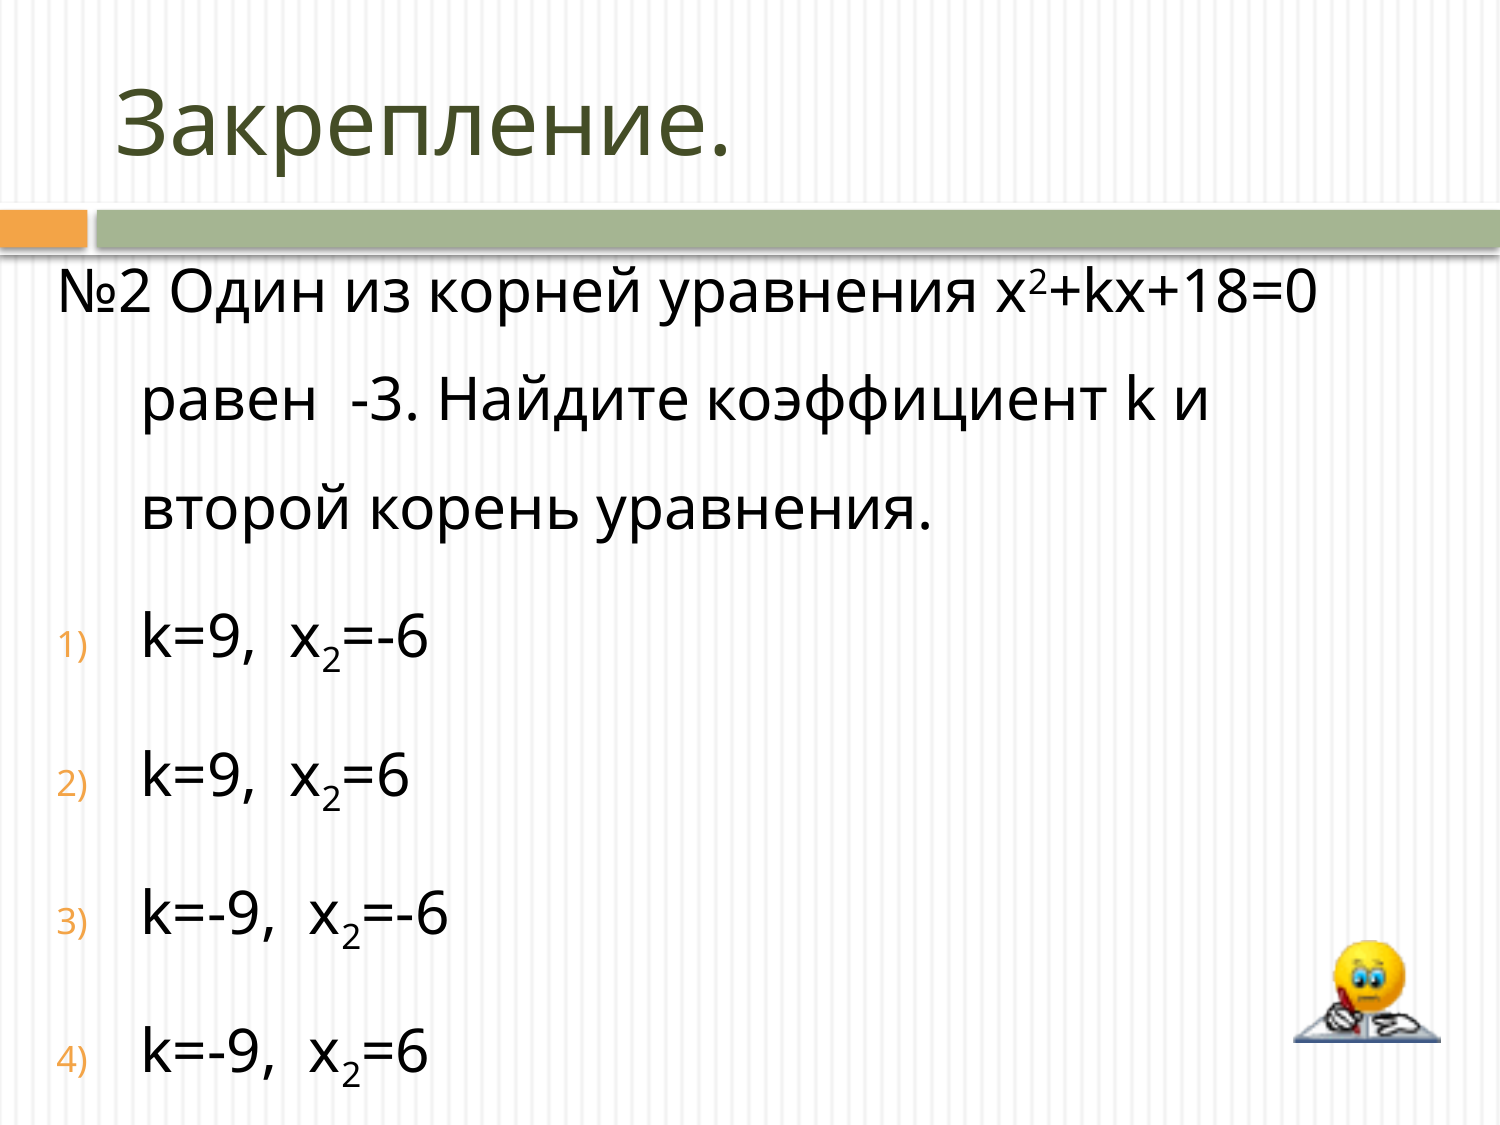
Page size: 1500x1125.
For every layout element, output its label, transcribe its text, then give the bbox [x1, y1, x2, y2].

picture [1292, 940, 1441, 1043]
list №2 Один из корней уравнения х2+kx+18=0 равен -3. Найдите коэффициент k и второй корень уравнения. k=9, x2=-6 k=9, x2=6 k=-9, x2=-6 k=-9, x2=6 [41, 208, 1447, 1000]
title Закрепление. [100, 37, 1438, 200]
